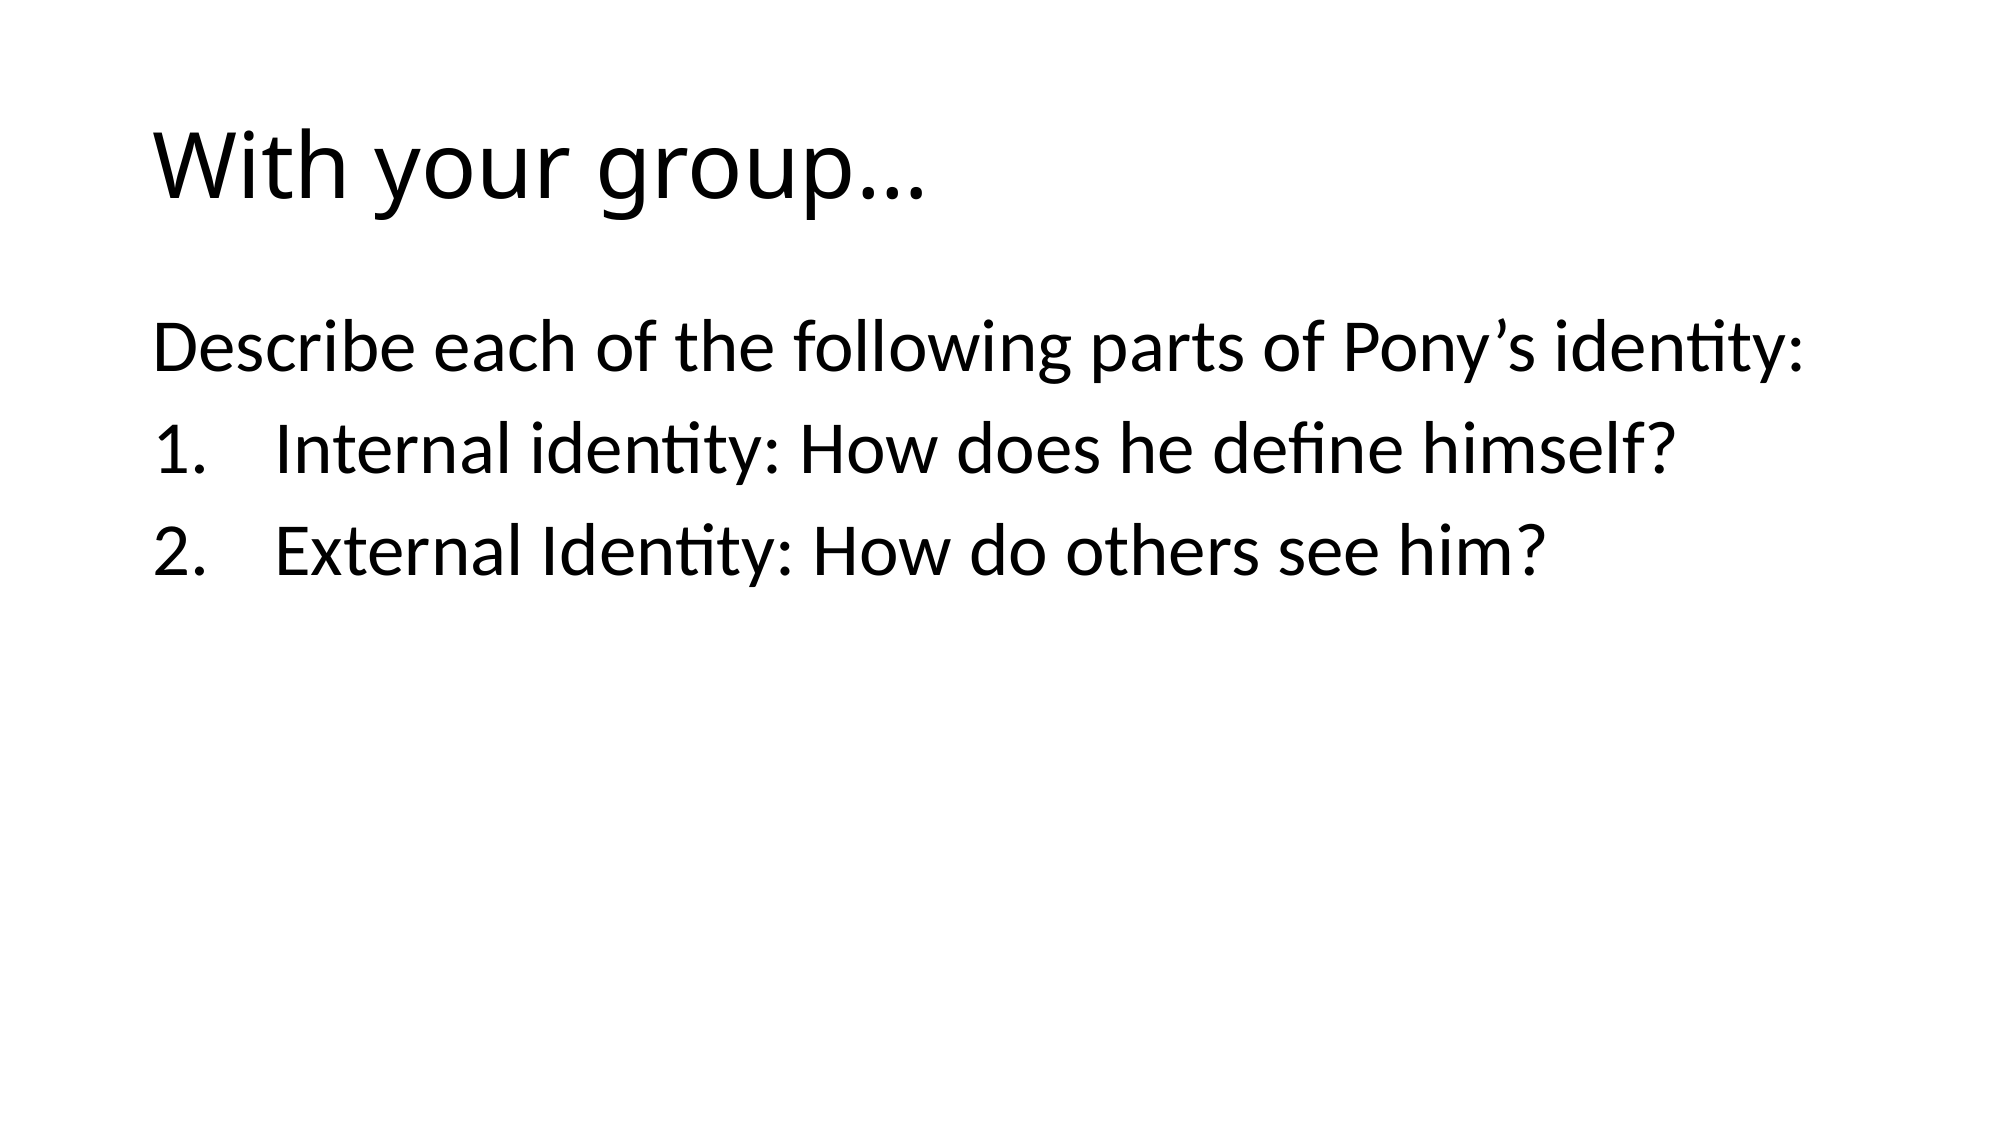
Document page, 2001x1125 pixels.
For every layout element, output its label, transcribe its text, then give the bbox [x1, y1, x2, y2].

list Describe each of the following parts of Pony’s identity: Internal identity: How does he define himself? External Identity: How do others see him? [137, 299, 1863, 1014]
title With your group… [137, 59, 1863, 278]
